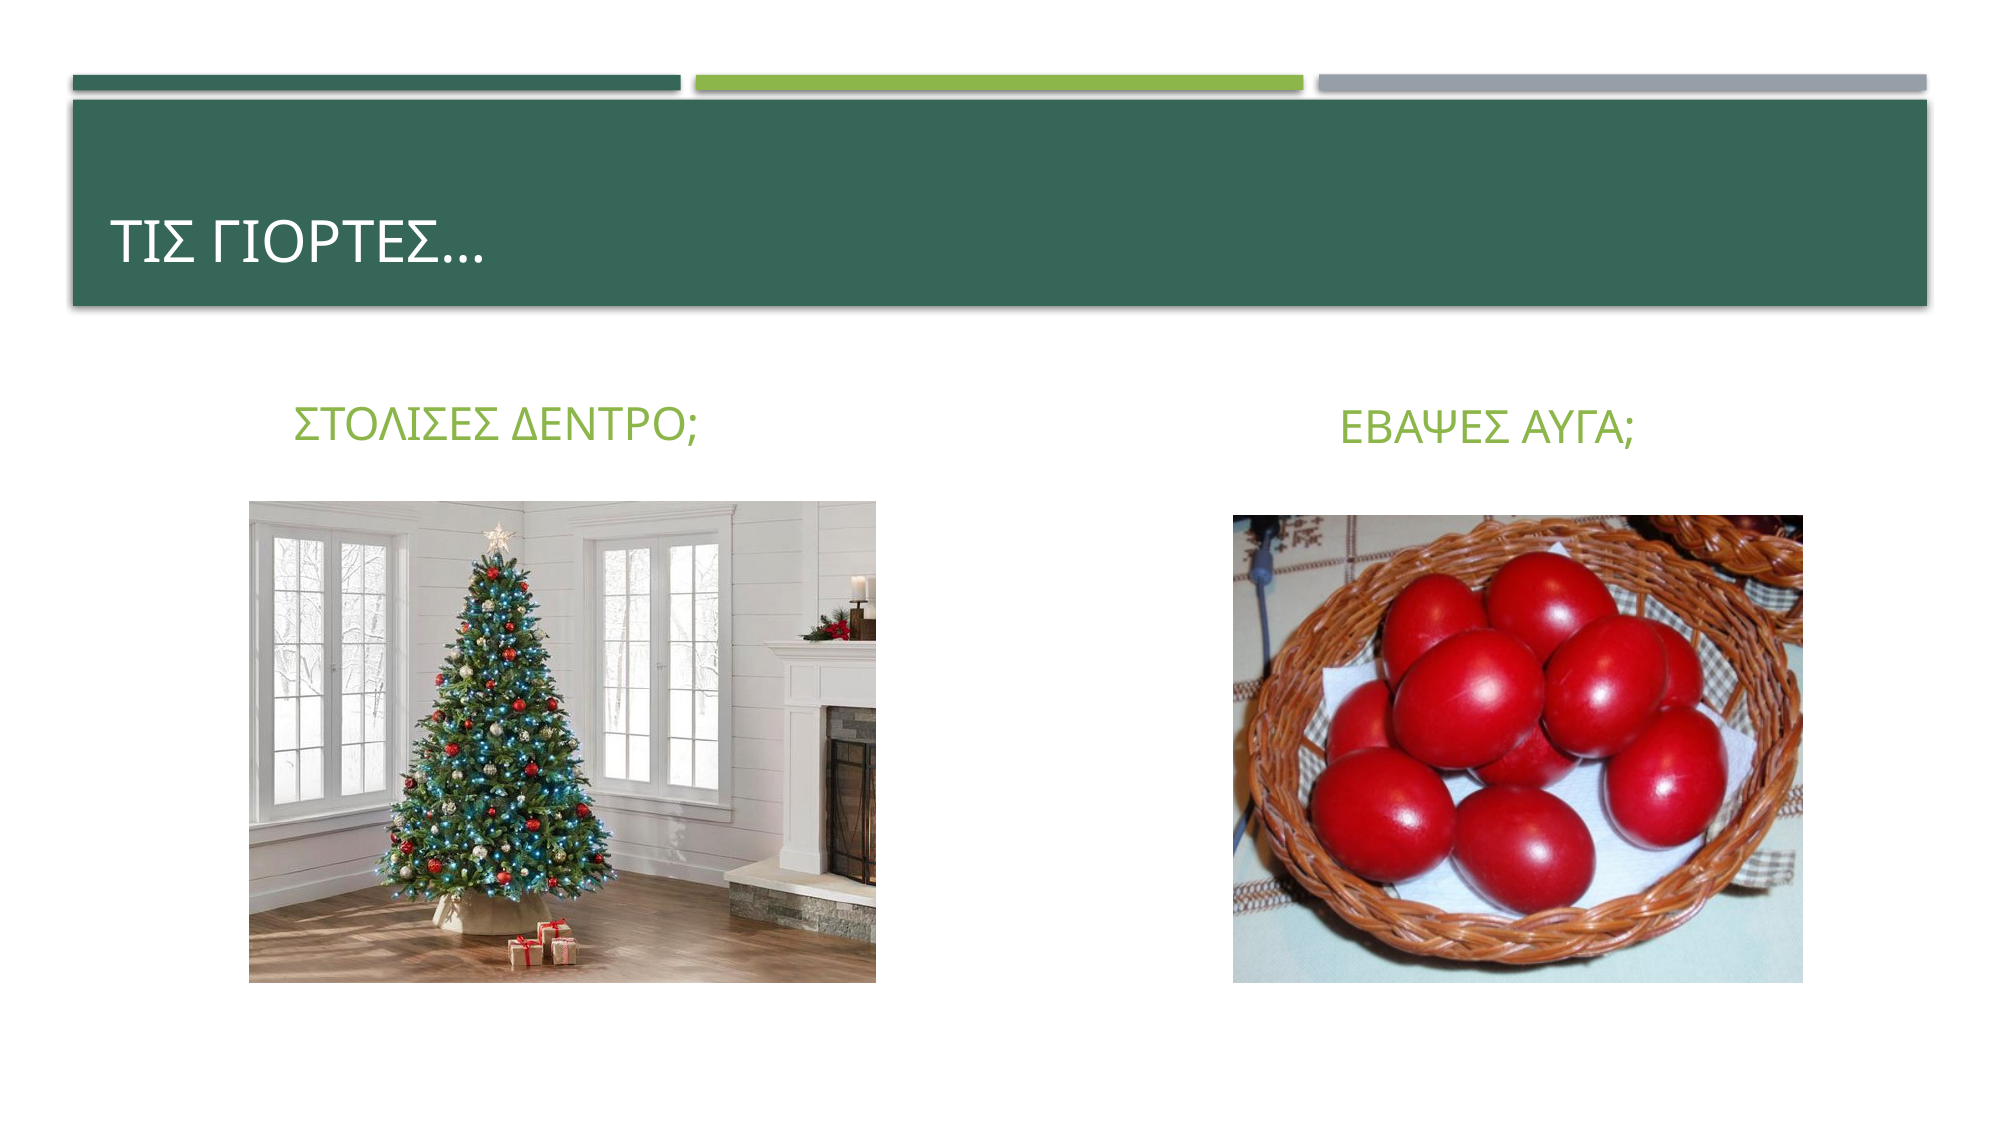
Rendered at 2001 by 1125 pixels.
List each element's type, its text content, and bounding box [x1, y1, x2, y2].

title ΤΙΣ ΓΙΟΡΤΕΣ… [95, 119, 1905, 282]
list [1232, 515, 1803, 984]
list ΕΒΑΨΕΣ ΑΥΓΑ; [1070, 369, 1905, 460]
list ΣΤΟΛΙΣΕΣ ΔΕΝΤΡΟ; [145, 369, 980, 458]
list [249, 500, 877, 984]
